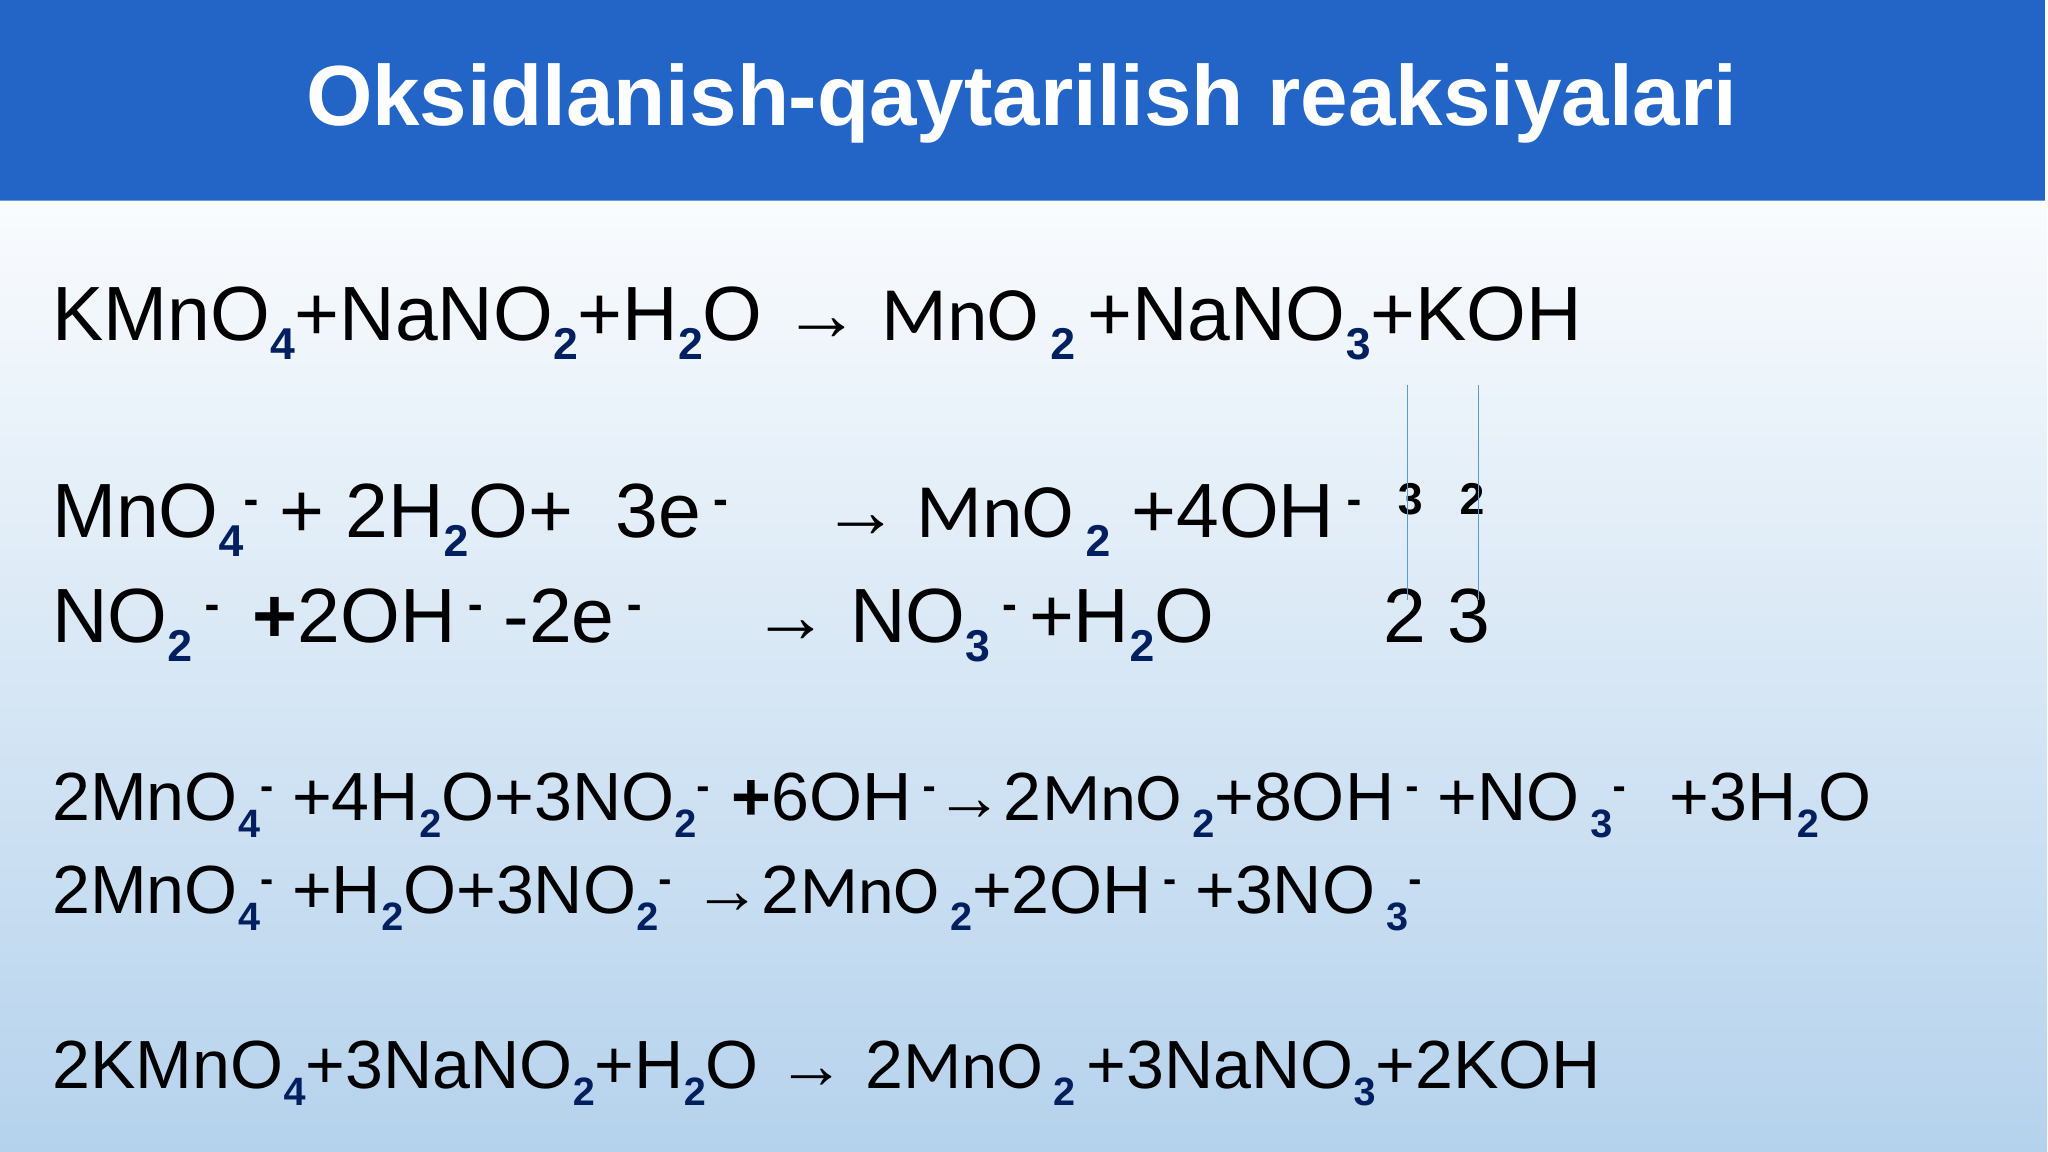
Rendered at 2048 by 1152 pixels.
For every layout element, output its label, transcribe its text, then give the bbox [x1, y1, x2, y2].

text_box [0, 229, 2045, 996]
text_box Oksidlanish-qaytarilish reaksiyalari [0, 0, 2045, 201]
text_box KMnO4+NaNO2+H2O → MnO 2 +NaNO3+KOH MnO4- + 2H2O+ 3e - → MnO 2 +4OH - 3 2 NO2 - +2OH - -2e - → NO3 - +H2O 2 3 2MnO4- +4H2O+3NO2- +6OH -→2MnO 2+8OH - +NO 3- +3H2O 2MnO4- +H2O+3NO2- →2MnO 2+2OH - +3NO 3- 2KMnO4+3NaNO2+H2O → 2MnO 2 +3NaNO3+2KOH [37, 256, 1987, 1121]
text_box [25, 255, 2010, 388]
